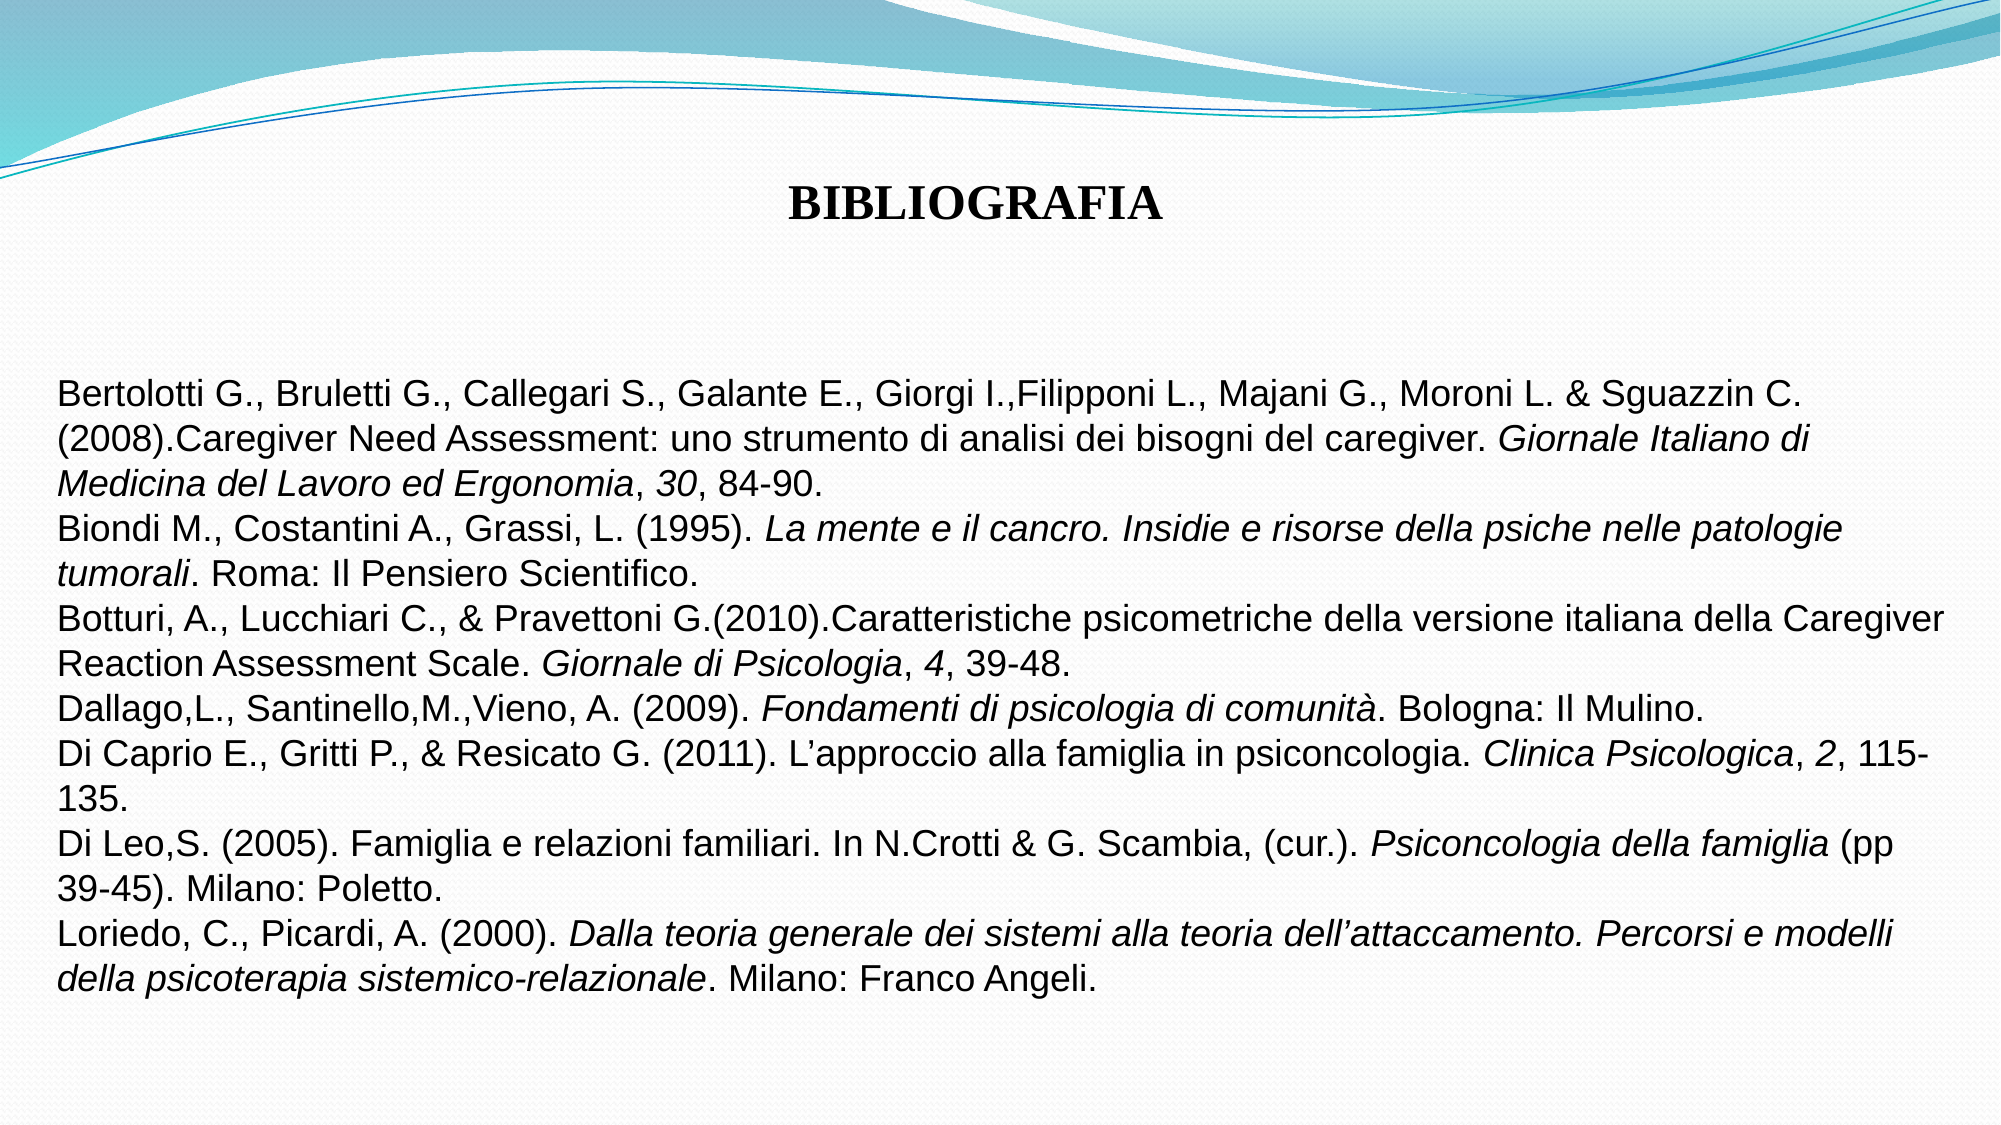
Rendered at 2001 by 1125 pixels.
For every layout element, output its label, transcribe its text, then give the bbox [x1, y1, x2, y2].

text_box BIBLIOGRAFIA [105, 162, 1847, 361]
text_box Bertolotti G., Bruletti G., Callegari S., Galante E., Giorgi I.,Filipponi L., Majani G., Moroni L. & Sguazzin C.(2008).Caregiver Need Assessment: uno strumento di analisi dei bisogni del caregiver. Giornale Italiano di Medicina del Lavoro ed Ergonomia, 30, 84-90. Biondi M., Costantini A., Grassi, L. (1995). La mente e il cancro. Insidie e risorse della psiche nelle patologie tumorali. Roma: Il Pensiero Scientifico. Botturi, A., Lucchiari C., & Pravettoni G.(2010).Caratteristiche psicometriche della versione italiana della Caregiver Reaction Assessment Scale. Giornale di Psicologia, 4, 39-48. Dallago,L., Santinello,M.,Vieno, A. (2009). Fondamenti di psicologia di comunità. Bologna: Il Mulino. Di Caprio E., Gritti P., & Resicato G. (2011). L’approccio alla famiglia in psiconcologia. Clinica Psicologica, 2, 115-135. Di Leo,S. (2005). Famiglia e relazioni familiari. In N.Crotti & G. Scambia, (cur.). Psiconcologia della famiglia (pp 39-45). Milano: Poletto. Loriedo, C., Picardi, A. (2000). Dalla teoria generale dei sistemi alla teoria dell’attaccamento. Percorsi e modelli della psicoterapia sistemico-relazionale. Milano: Franco Angeli. [41, 361, 1970, 1007]
